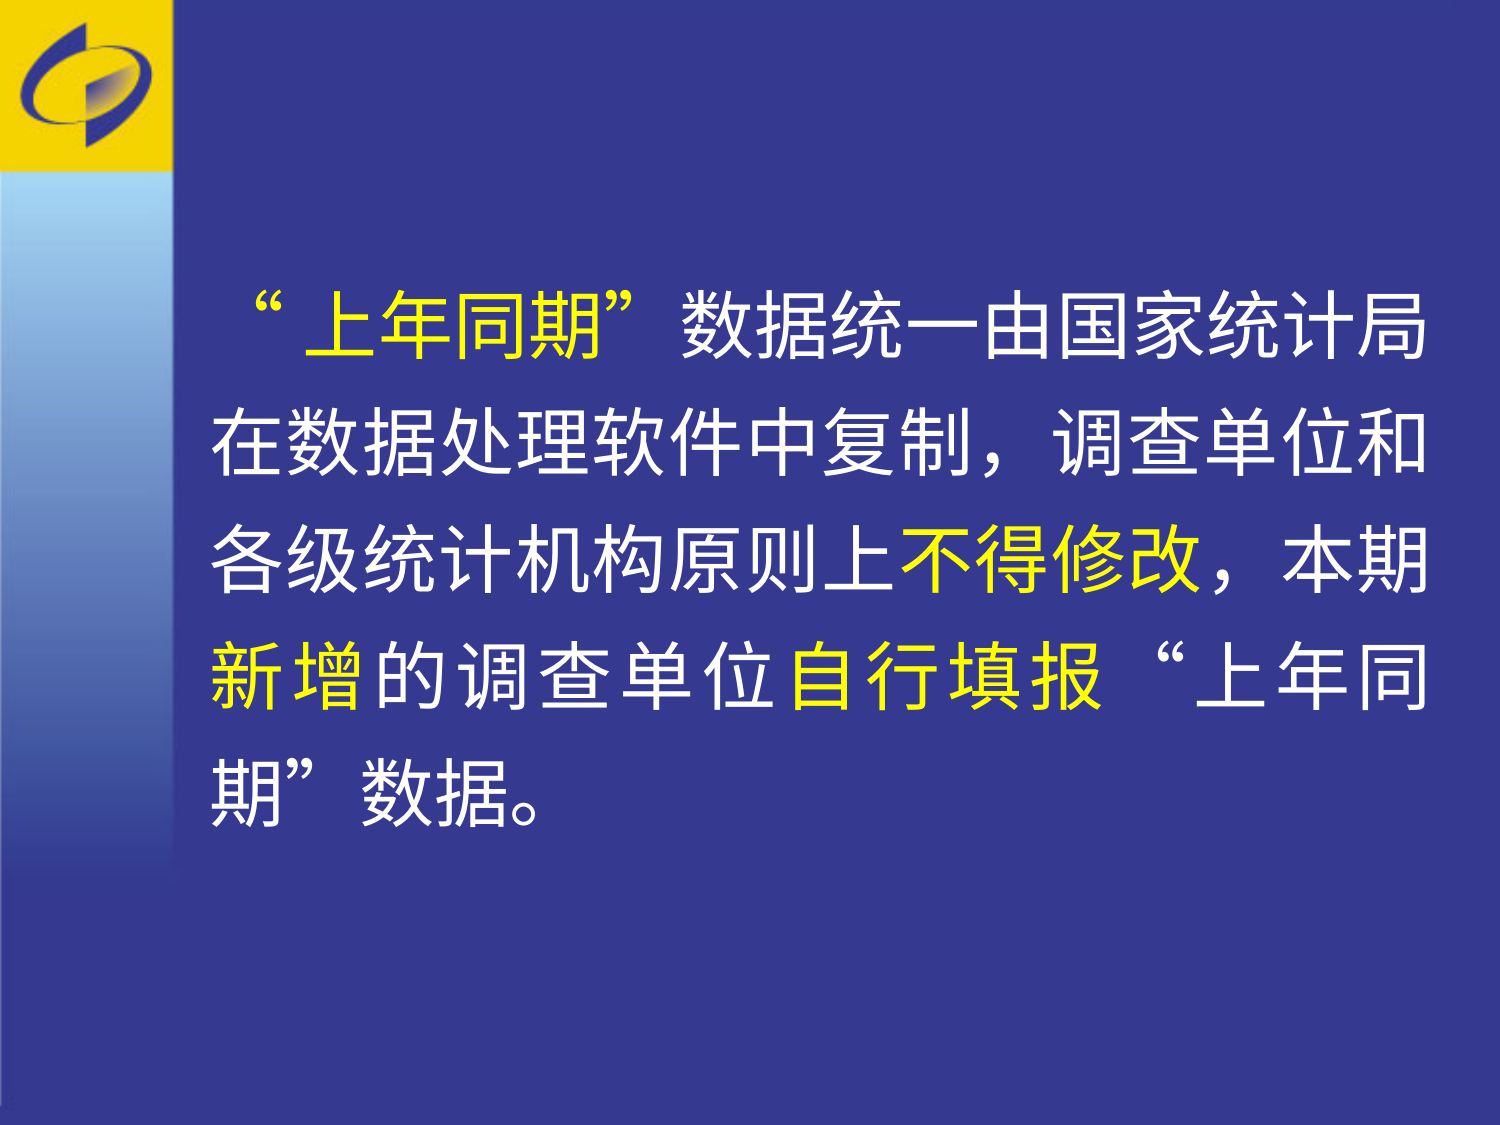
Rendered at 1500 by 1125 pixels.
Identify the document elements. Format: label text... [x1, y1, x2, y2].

picture [0, 0, 1500, 1125]
text_box “上年同期”数据统一由国家统计局在数据处理软件中复制，调查单位和各级统计机构原则上不得修改，本期新增的调查单位自行填报“上年同期”数据。 [194, 244, 1447, 844]
